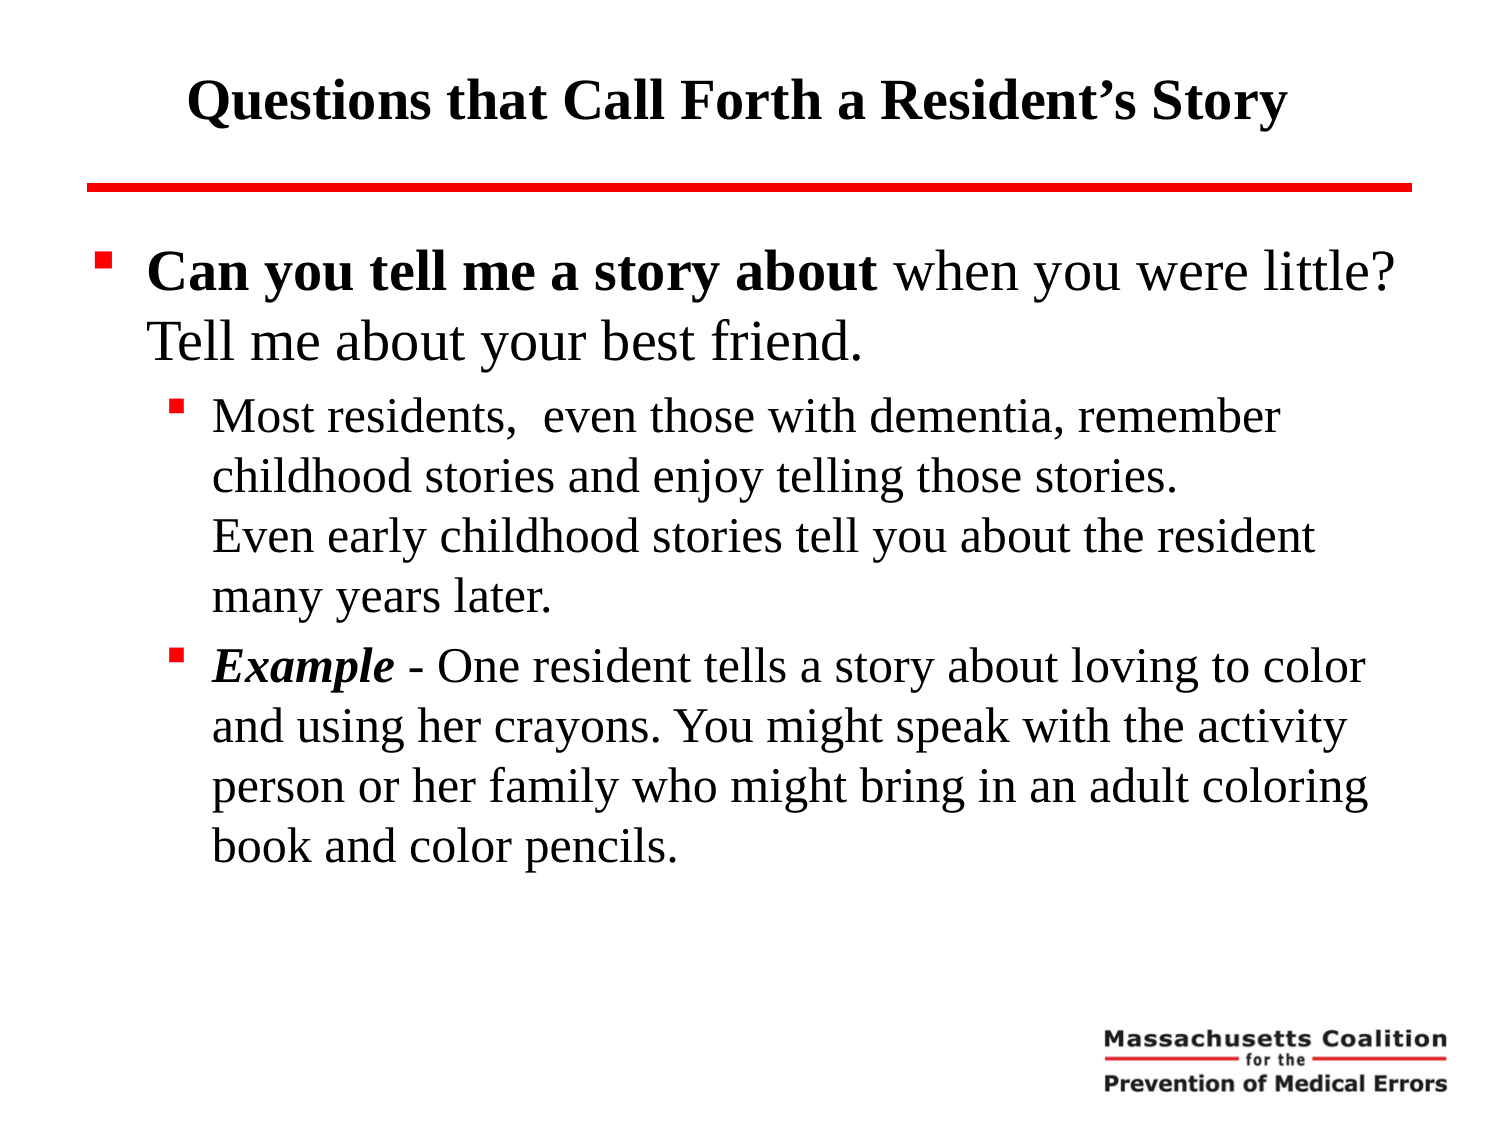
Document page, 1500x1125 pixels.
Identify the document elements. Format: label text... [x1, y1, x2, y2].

title Questions that Call Forth a Resident’s Story [62, 24, 1413, 168]
list Can you tell me a story about when you were little? Tell me about your best friend. Most residents, even those with dementia, remember childhood stories and enjoy telling those stories. Even early childhood stories tell you about the resident many years later. Example - One resident tells a story about loving to color and using her crayons. You might speak with the activity person or her family who might bring in an adult coloring book and color pencils. [75, 224, 1425, 1005]
picture [1087, 1012, 1465, 1110]
